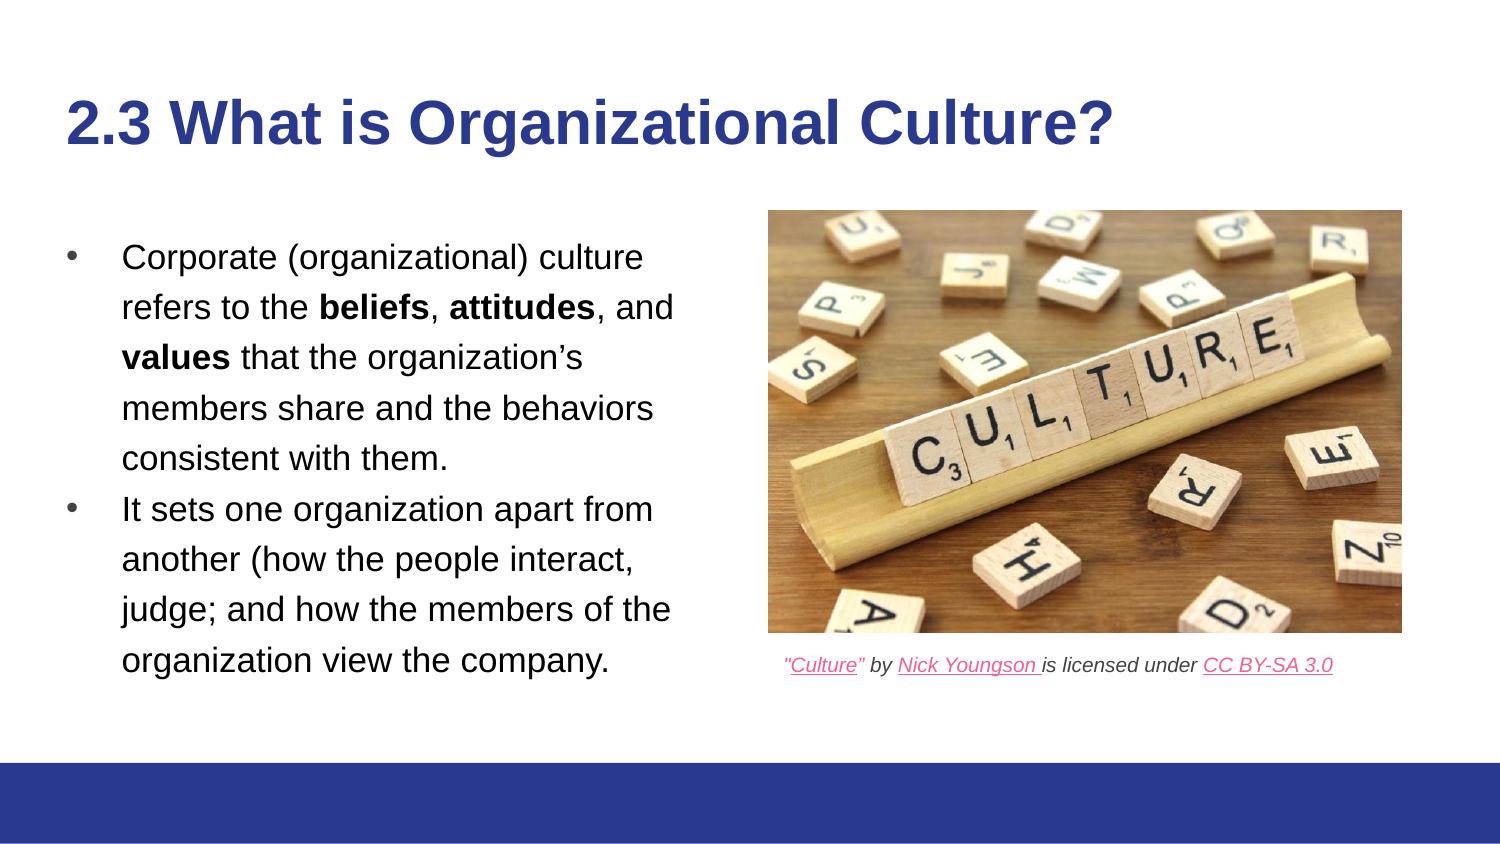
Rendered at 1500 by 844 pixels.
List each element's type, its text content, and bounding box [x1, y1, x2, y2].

list Corporate (organizational) culture refers to the beliefs, attitudes, and values that the organization’s members share and the behaviors consistent with them. It sets one organization apart from another (how the people interact, judge; and how the members of the organization view the company. [51, 210, 690, 715]
title 2.3 What is Organizational Culture? [51, 67, 1449, 167]
picture [768, 210, 1402, 633]
text_box "Culture” by Nick Youngson is licensed under CC BY-SA 3.0 [768, 643, 1408, 684]
